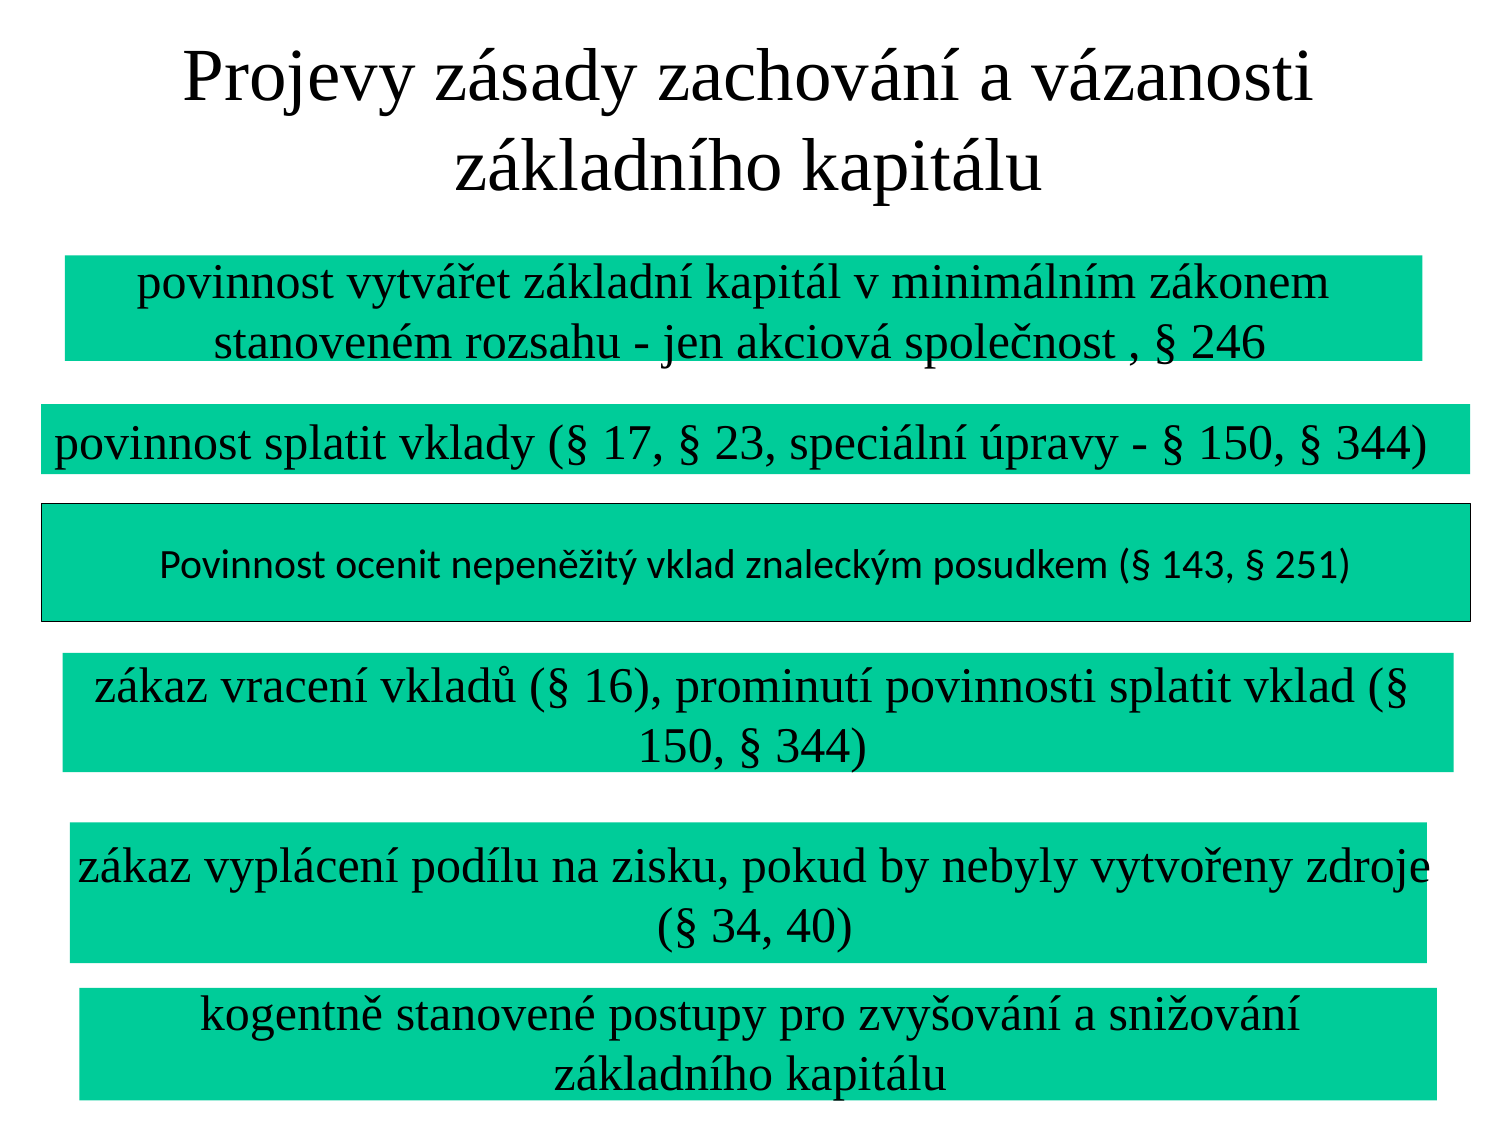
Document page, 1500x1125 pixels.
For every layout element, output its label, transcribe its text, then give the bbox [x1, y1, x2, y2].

text_box povinnost splatit vklady (§ 17, § 23, speciální úpravy - § 150, § 344) [430, 409, 1058, 470]
text_box [62, 652, 70, 773]
text_box [1352, 255, 1423, 361]
text_box zákaz vyplácení podílu na zisku, pokud by nebyly vytvořeny zdroje (§ 34, 40) [69, 822, 1447, 964]
text_box [1442, 652, 1454, 773]
text_box [64, 255, 134, 361]
text_box kogentně stanovené postupy pro zvyšování a snižování základního kapitálu [197, 980, 1311, 1101]
text_box Povinnost ocenit nepeněžitý vklad znaleckým posudkem (§ 143, § 251) [39, 501, 1472, 623]
text_box povinnost vytvářet základní kapitál v minimálním zákonem stanoveném rozsahu - jen akciová společnost , § 246 [134, 248, 1352, 368]
text_box [1311, 987, 1437, 1101]
text_box Projevy zásady zachování a vázanosti základního kapitálu [118, 0, 1393, 232]
text_box [41, 404, 1471, 475]
text_box zákaz vracení vkladů (§ 16), prominutí povinnosti splatit vklad (§ 150, § 344) [70, 641, 1442, 784]
text_box [79, 987, 197, 1101]
